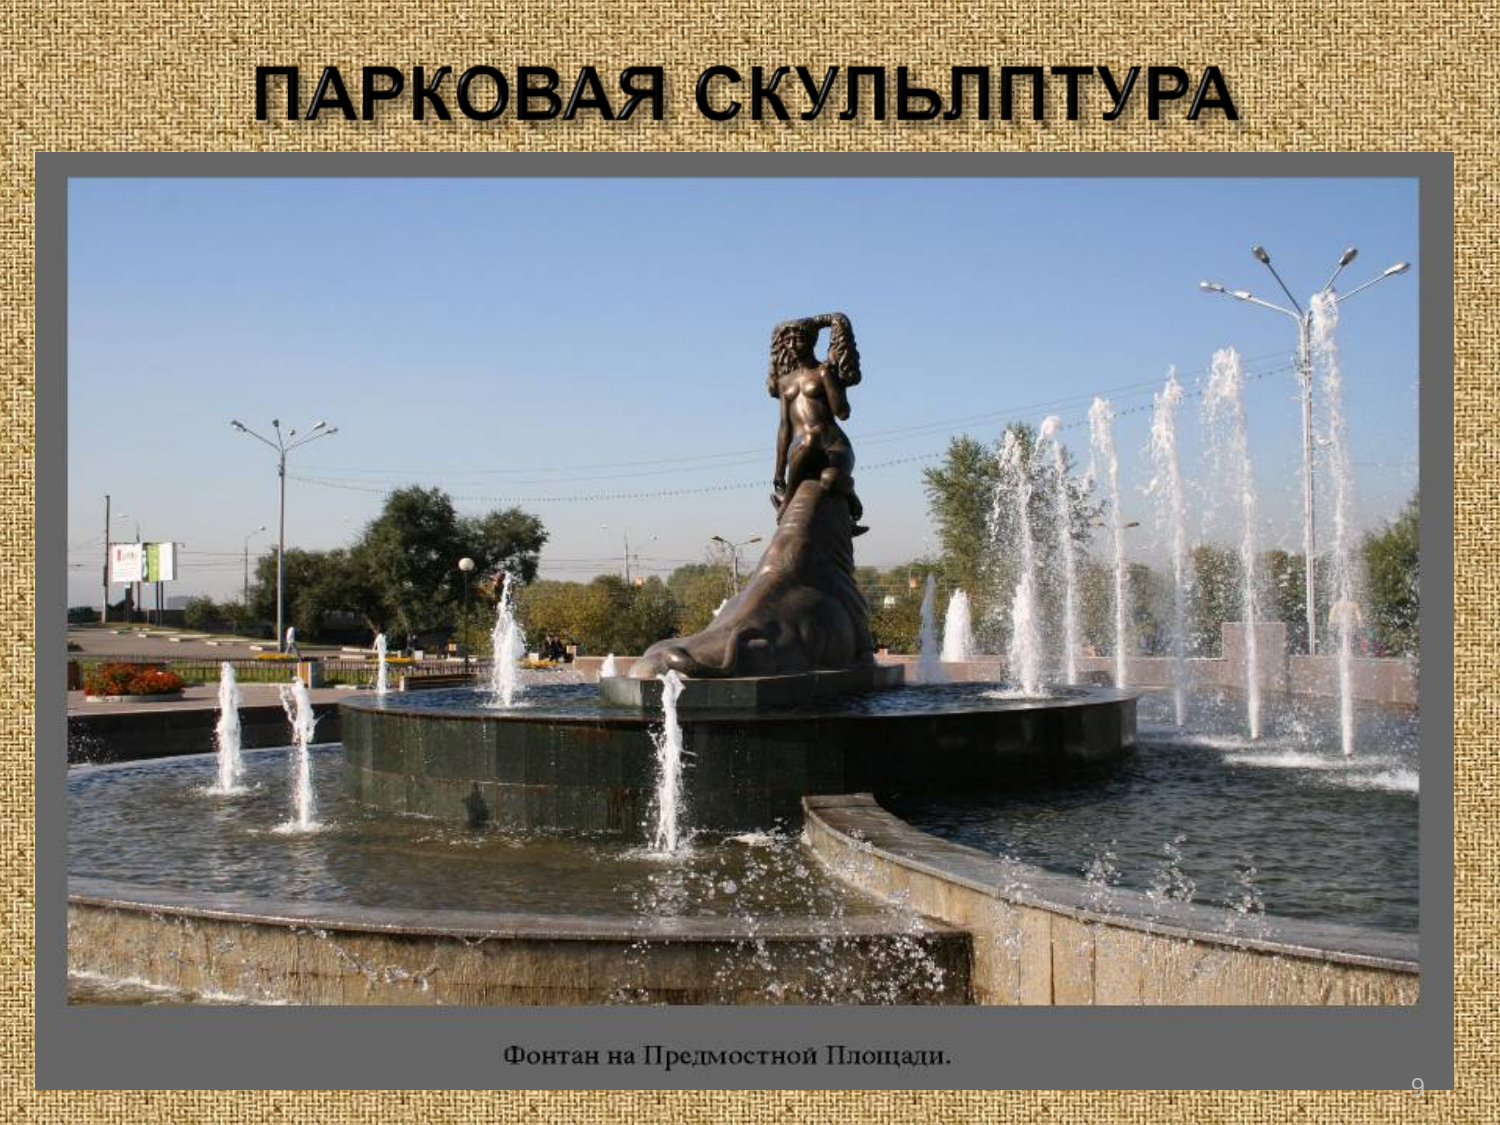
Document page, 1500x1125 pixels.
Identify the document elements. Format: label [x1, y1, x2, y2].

picture [0, 0, 1500, 1125]
title [68, 18, 1422, 152]
